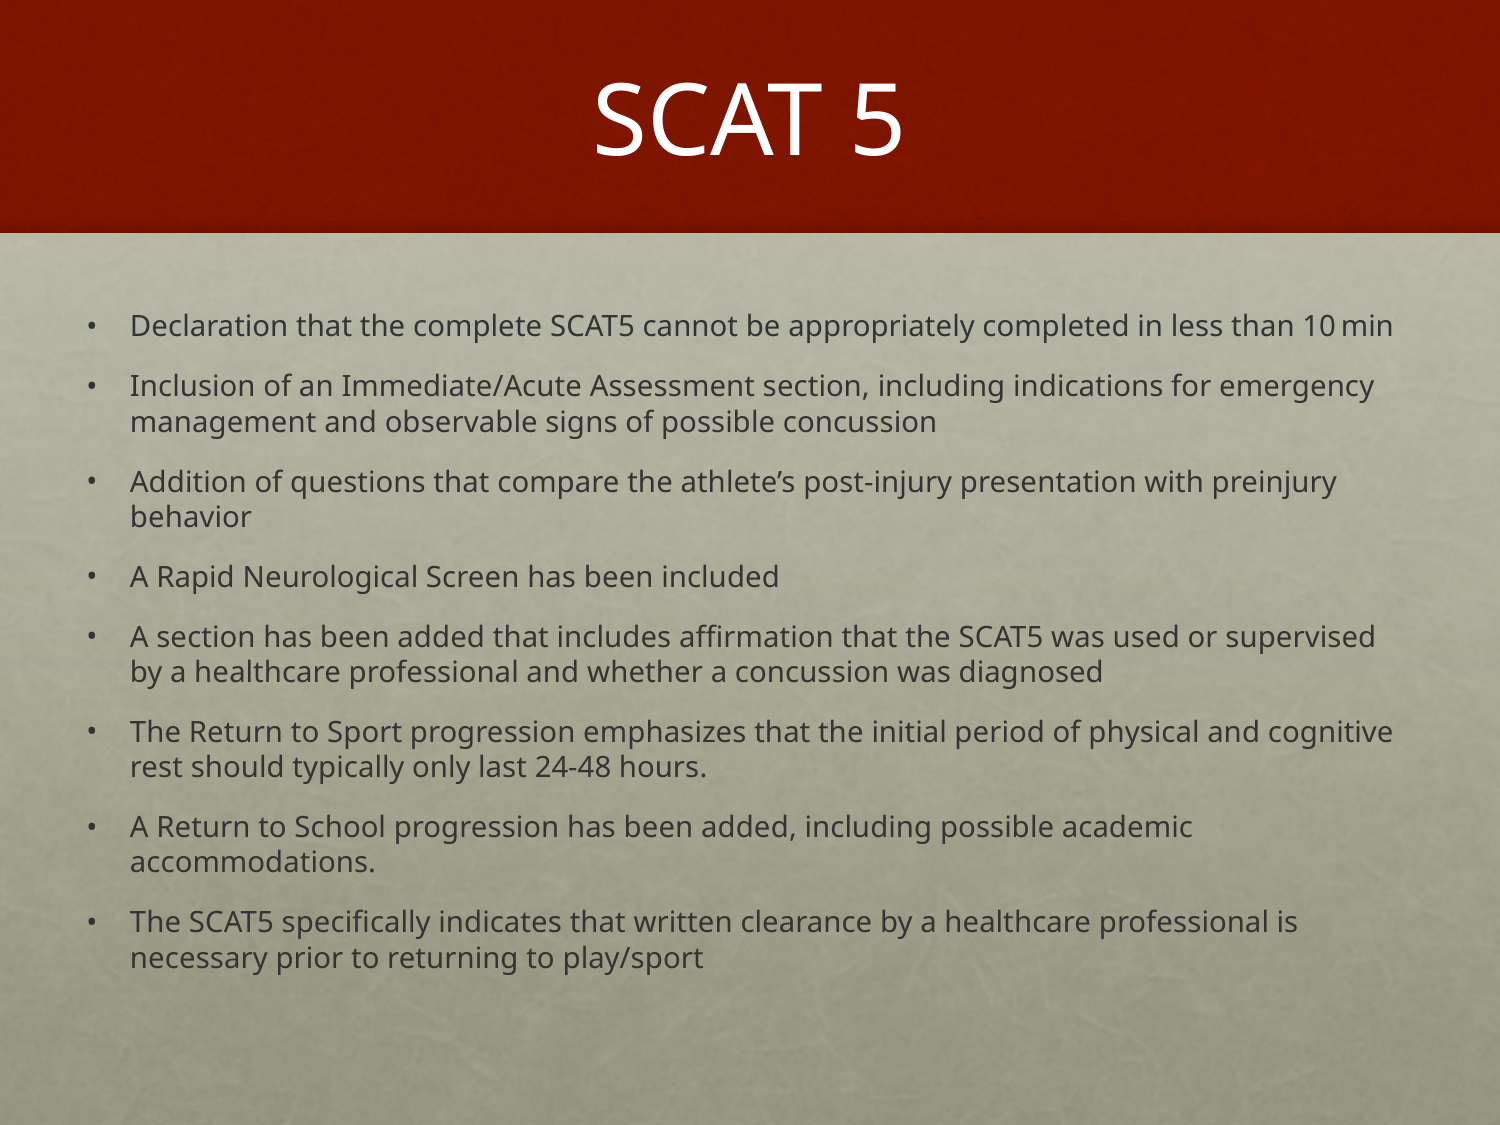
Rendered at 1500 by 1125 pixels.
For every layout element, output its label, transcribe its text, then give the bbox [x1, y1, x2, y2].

list Declaration that the complete SCAT5 cannot be appropriately completed in less than 10 min Inclusion of an Immediate/Acute Assessment section, including indications for emergency management and observable signs of possible concussion Addition of questions that compare the athlete’s post-injury presentation with preinjury behavior A Rapid Neurological Screen has been included A section has been added that includes affirmation that the SCAT5 was used or supervised by a healthcare professional and whether a concussion was diagnosed The Return to Sport progression emphasizes that the initial period of physical and cognitive rest should typically only last 24-48 hours. A Return to School progression has been added, including possible academic accommodations. The SCAT5 specifically indicates that written clearance by a healthcare professional is necessary prior to returning to play/sport [71, 299, 1424, 1005]
picture [0, 214, 1500, 1125]
title SCAT 5 [127, 10, 1372, 221]
